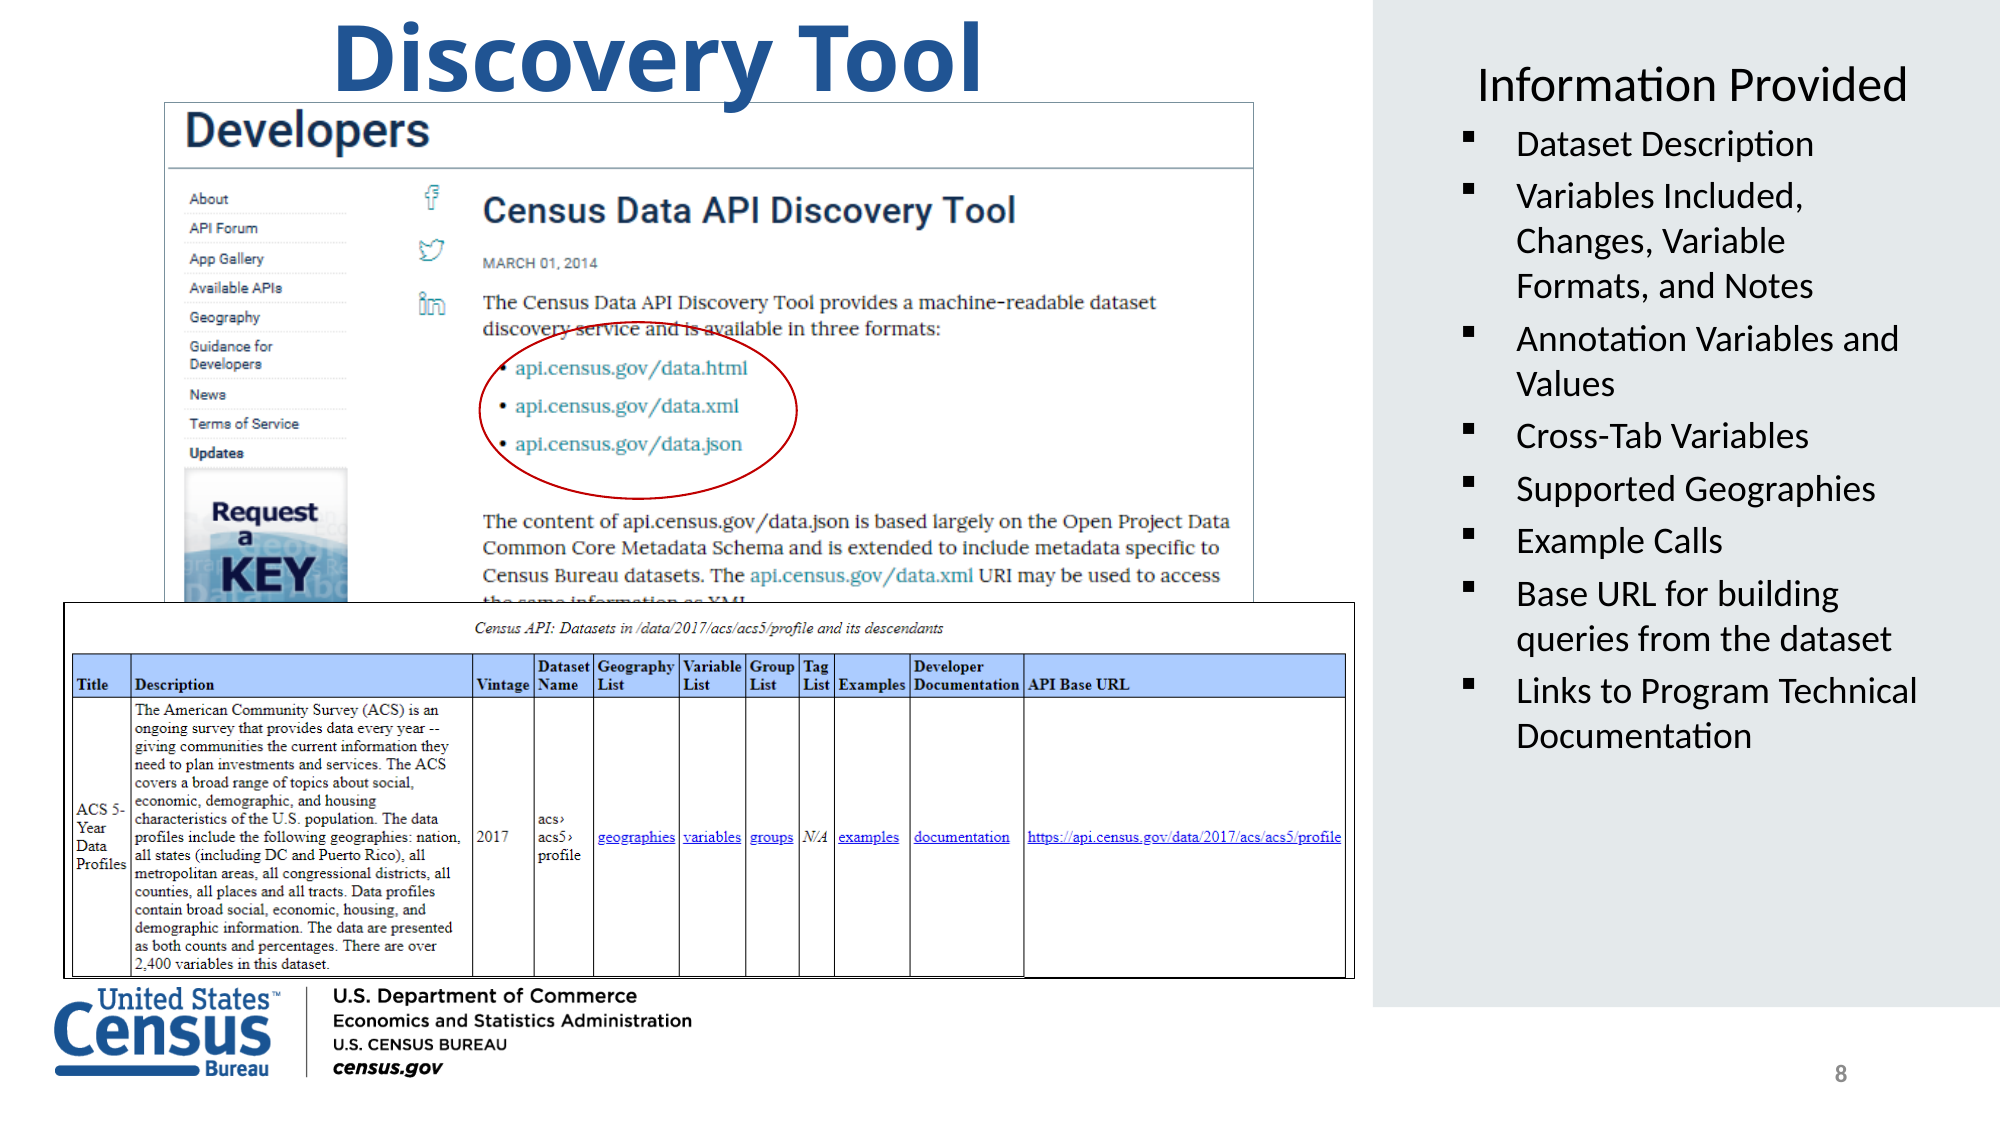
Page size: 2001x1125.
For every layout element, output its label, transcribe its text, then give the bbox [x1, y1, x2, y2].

text_box Information Provided Dataset Description Variables Included, Changes, Variable Formats, and Notes Annotation Variables and Values Cross-Tab Variables Supported Geographies Example Calls Base URL for building queries from the dataset Links to Program Technical Documentation [1445, 44, 1941, 888]
slide_number 8 [1412, 1042, 1863, 1103]
text_box Discovery Tool [148, 0, 1168, 97]
picture [64, 102, 1354, 978]
text_box [1372, 0, 2000, 1008]
picture [54, 986, 692, 1078]
